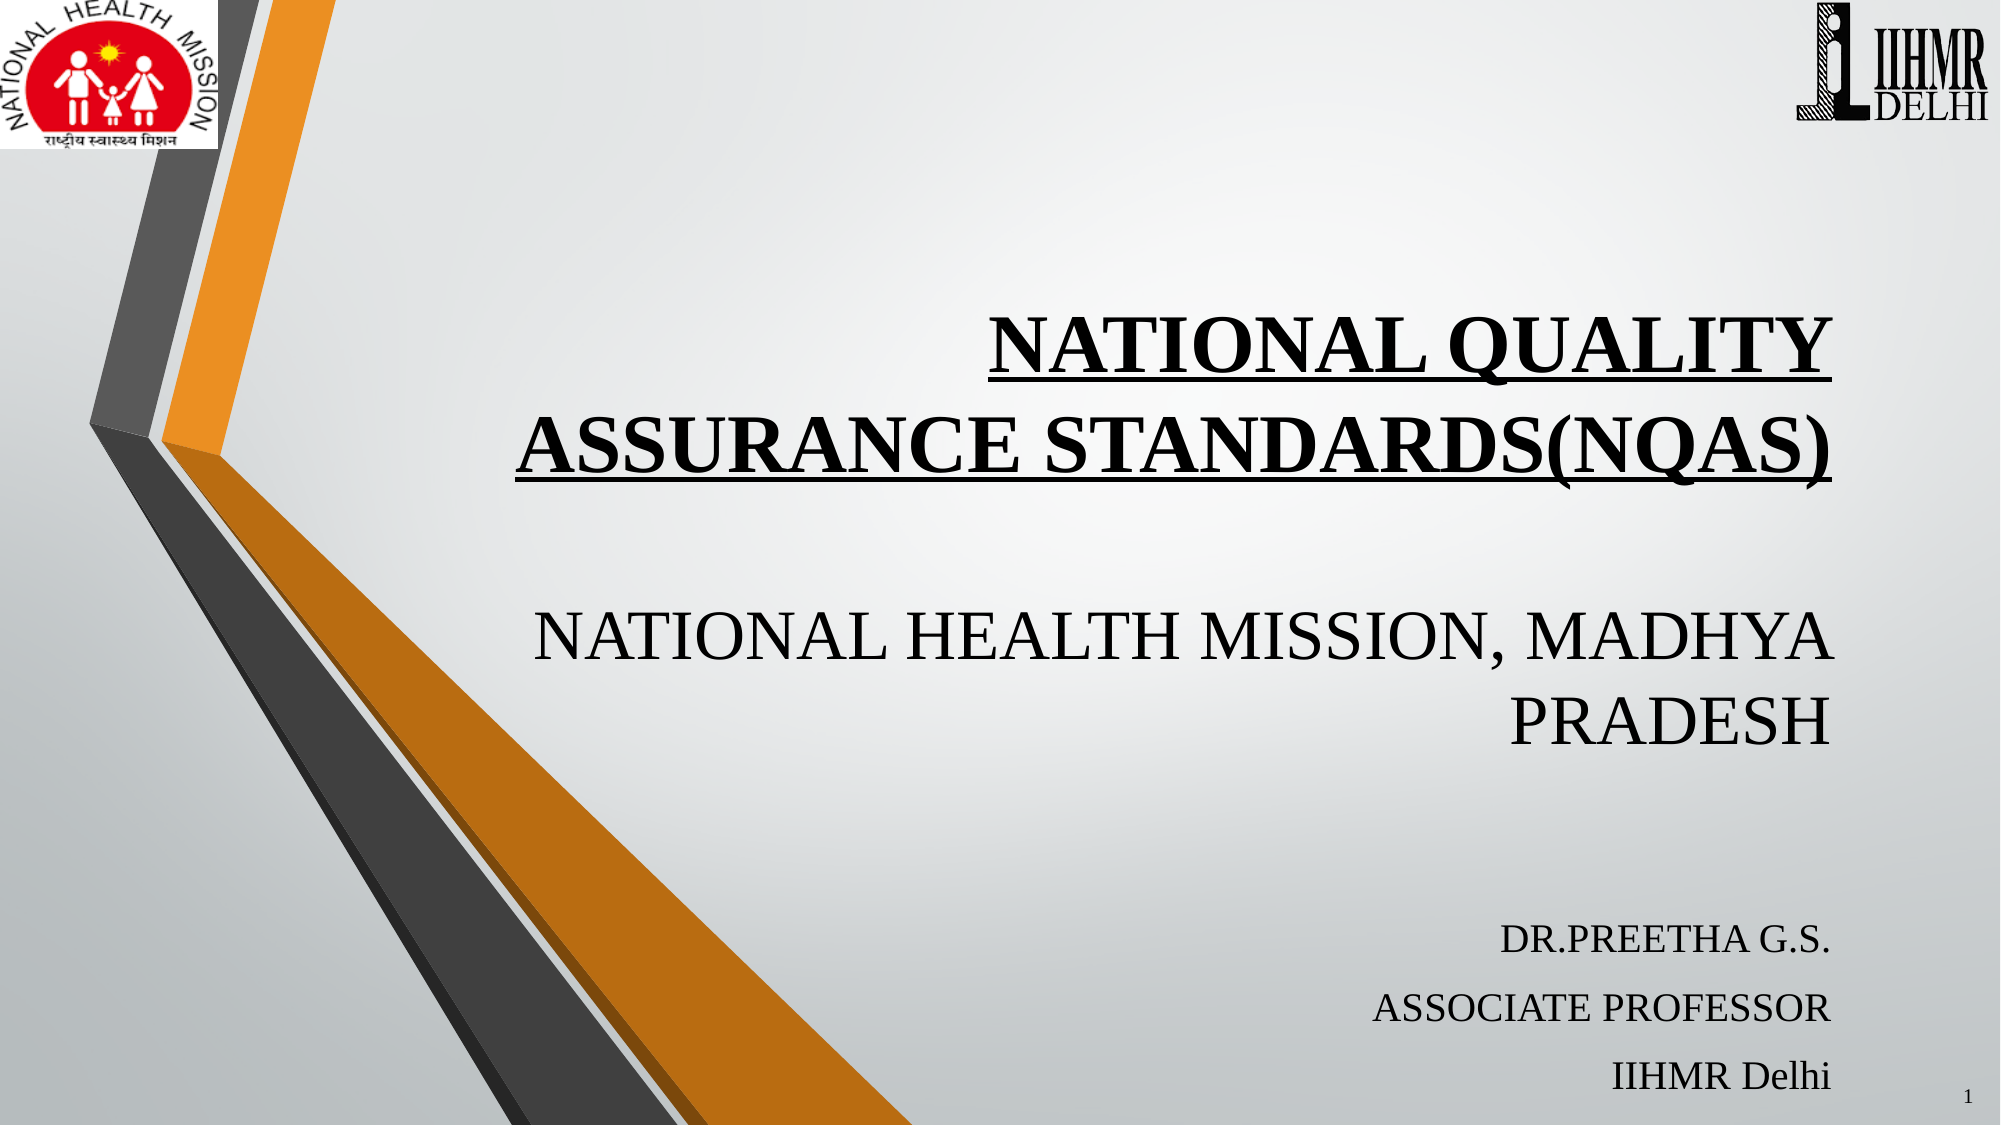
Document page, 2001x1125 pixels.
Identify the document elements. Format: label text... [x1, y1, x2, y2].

picture [1796, 0, 2000, 121]
slide_number 1 [1898, 1065, 1989, 1125]
subtitle DR.PREETHA G.S. ASSOCIATE PROFESSOR IIHMR Delhi [1272, 836, 1848, 1108]
picture [0, 0, 218, 149]
title NATIONAL QUALITY ASSURANCE STANDARDS(NQAS) NATIONAL HEALTH MISSION, MADHYA PRADESH [454, 93, 1848, 767]
